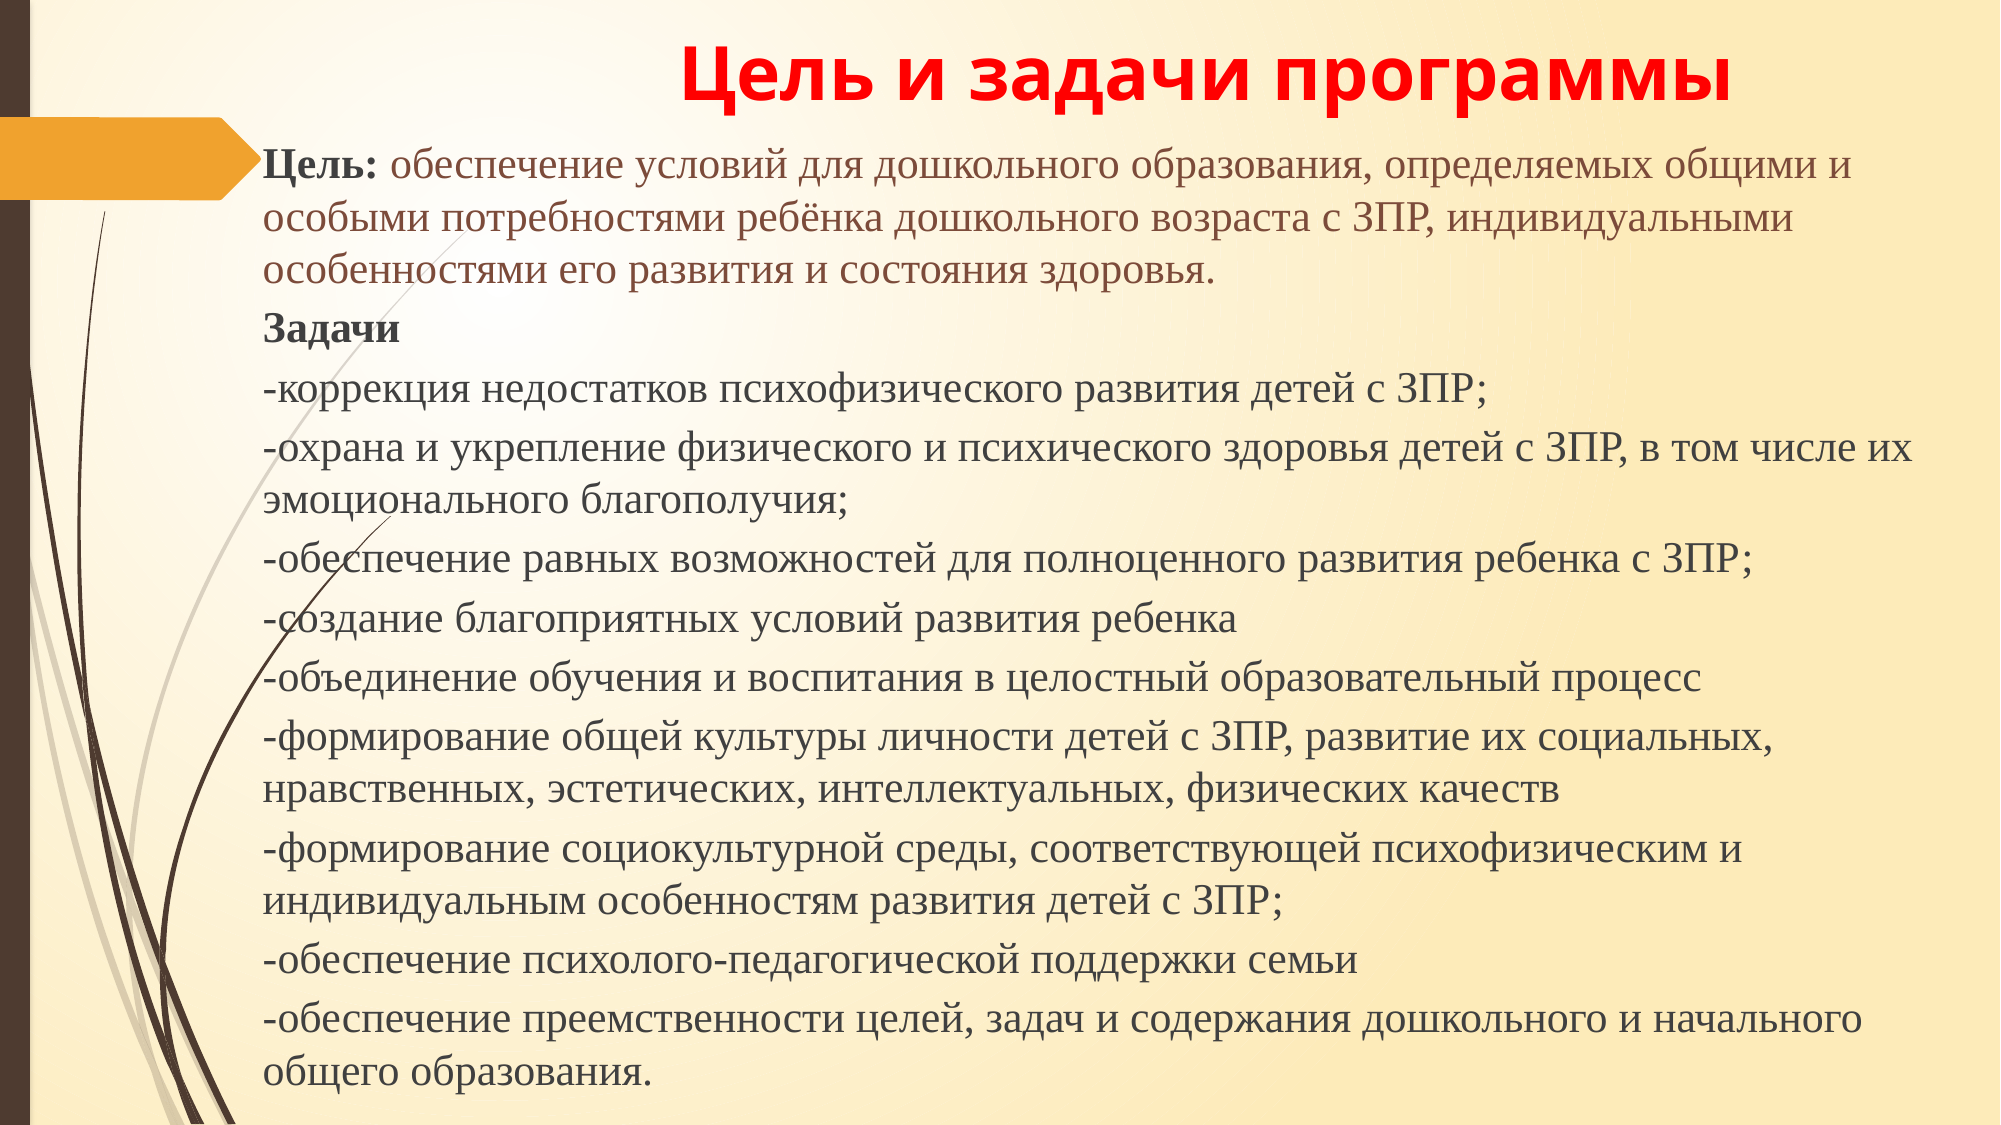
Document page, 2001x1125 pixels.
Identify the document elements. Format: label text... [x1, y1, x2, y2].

list Цель: обеспечение условий для дошкольного образования, определяемых общими и особыми потребностями ребёнка дошкольного возраста с ЗПР, индивидуальными особенностями его развития и состояния здоровья. Задачи ‑коррекция недостатков психофизического развития детей с ЗПР; ‑охрана и укрепление физического и психического здоровья детей с ЗПР, в том числе их эмоционального благополучия; ‑обеспечение равных возможностей для полноценного развития ребенка с ЗПР; ‑создание благоприятных условий развития ребенка ‑объединение обучения и воспитания в целостный образовательный процесс ‑формирование общей культуры личности детей с ЗПР, развитие их социальных, нравственных, эстетических, интеллектуальных, физических качеств ‑формирование социокультурной среды, соответствующей психофизическим и индивидуальным особенностям развития детей с ЗПР; ‑обеспечение психолого-педагогической поддержки семьи ‑обеспечение преемственности целей, задач и содержания дошкольного и начального общего образования. [247, 86, 1964, 1125]
title Цель и задачи программы [468, 18, 1853, 86]
